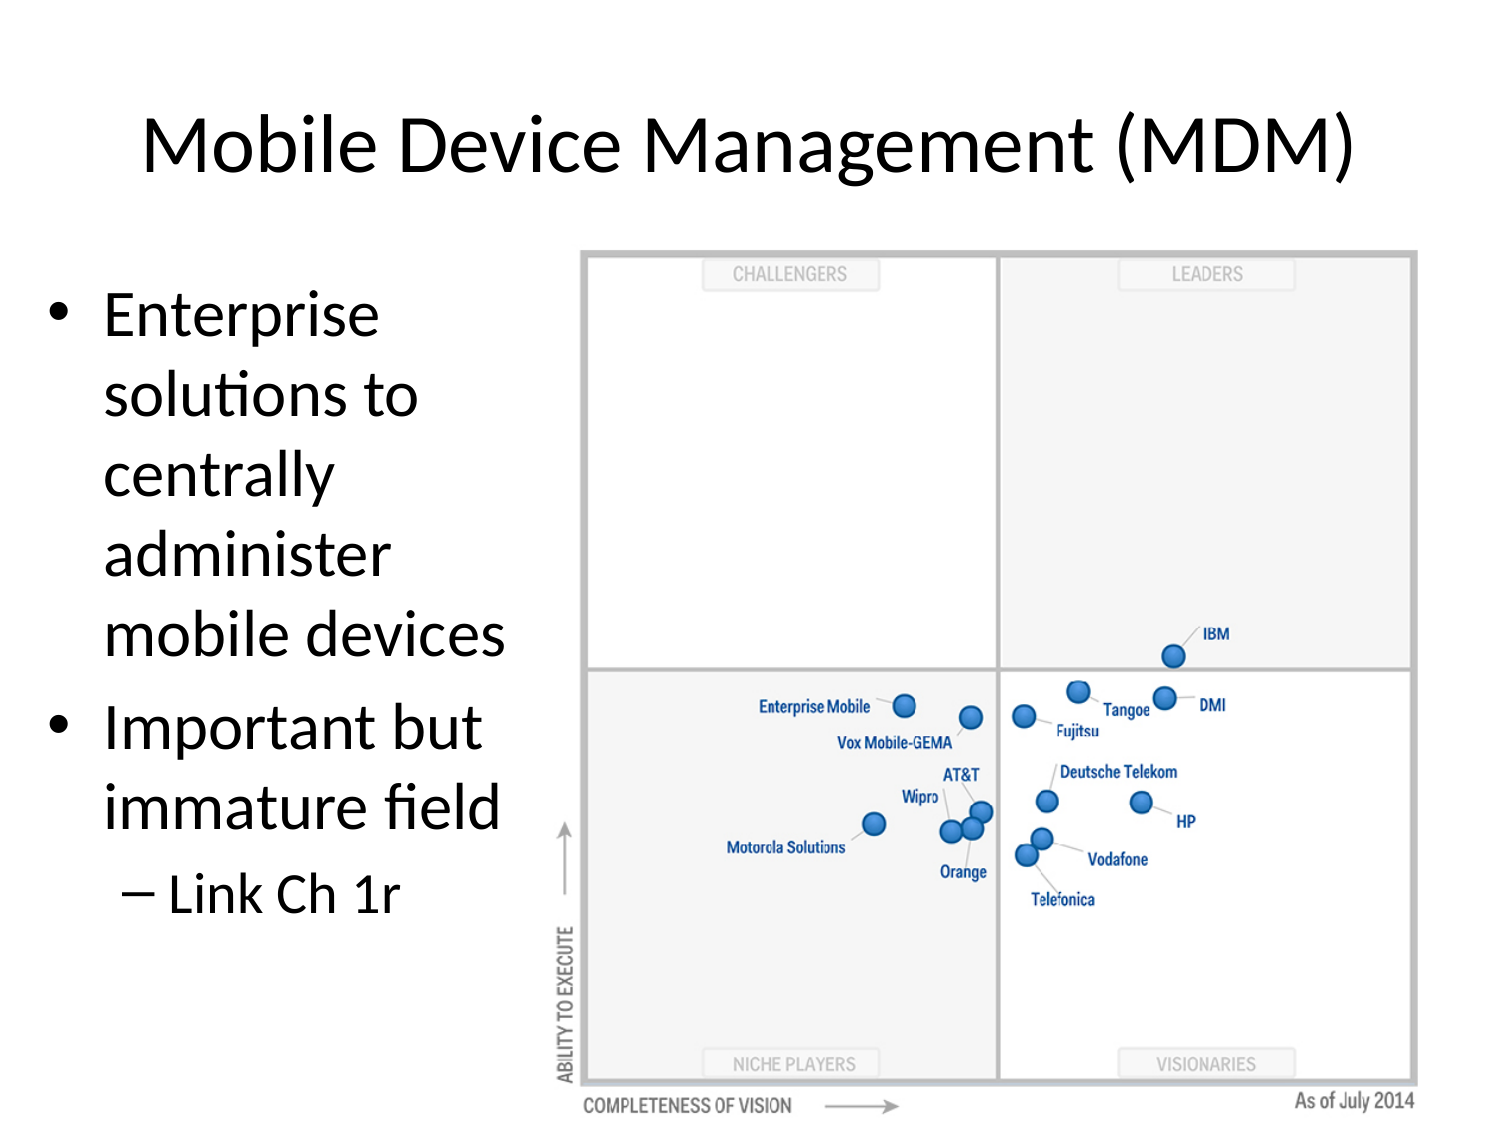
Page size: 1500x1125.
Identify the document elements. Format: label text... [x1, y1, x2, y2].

picture [543, 243, 1426, 1125]
title Mobile Device Management (MDM) [75, 45, 1425, 233]
list Enterprise solutions to centrally administer mobile devices Important but immature field Link Ch 1r [32, 262, 538, 1005]
